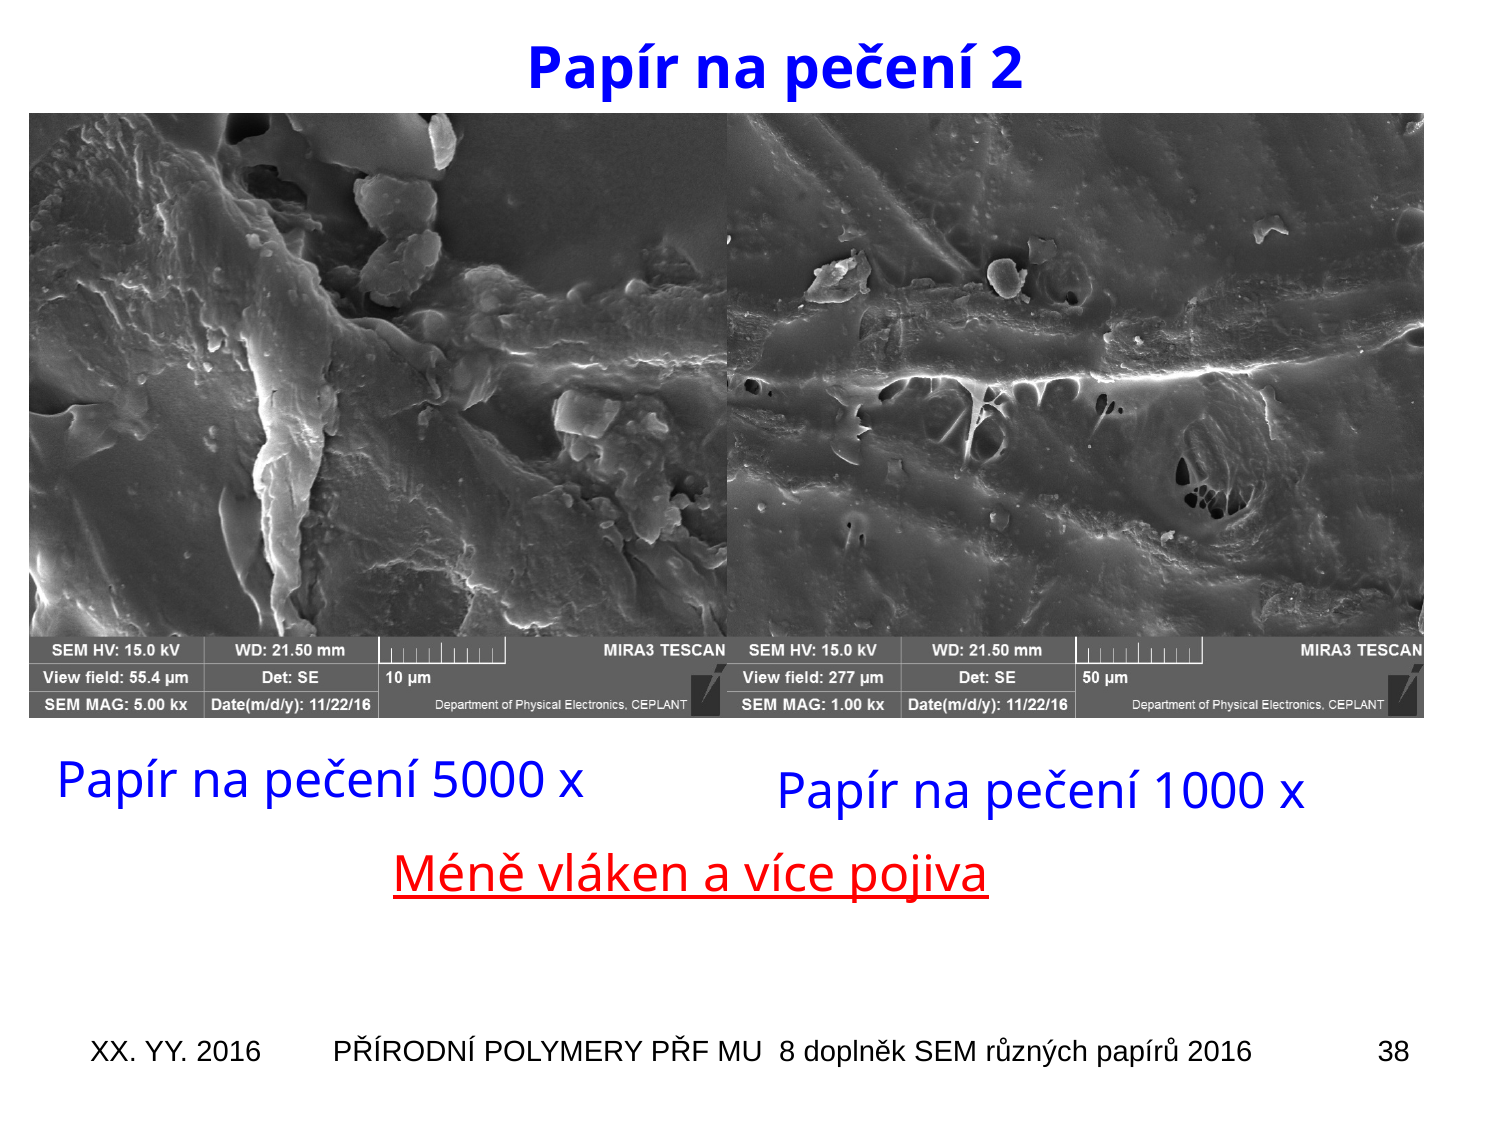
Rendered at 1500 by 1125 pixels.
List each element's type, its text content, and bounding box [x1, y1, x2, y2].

footer PŘÍRODNÍ POLYMERY PŘF MU 8 doplněk SEM různých papírů 2016 [265, 1024, 1074, 1103]
text_box Méně vláken a více pojiva [360, 834, 1022, 909]
title Papír na pečení 2 [100, 18, 1451, 112]
text_box Papír na pečení 5000 x [41, 739, 703, 815]
slide_number XX. YY. 2016 [74, 1024, 265, 1103]
picture [29, 113, 1424, 719]
text_box Papír na pečení 1000 x [761, 751, 1436, 827]
slide_number 38 [1074, 1024, 1426, 1103]
